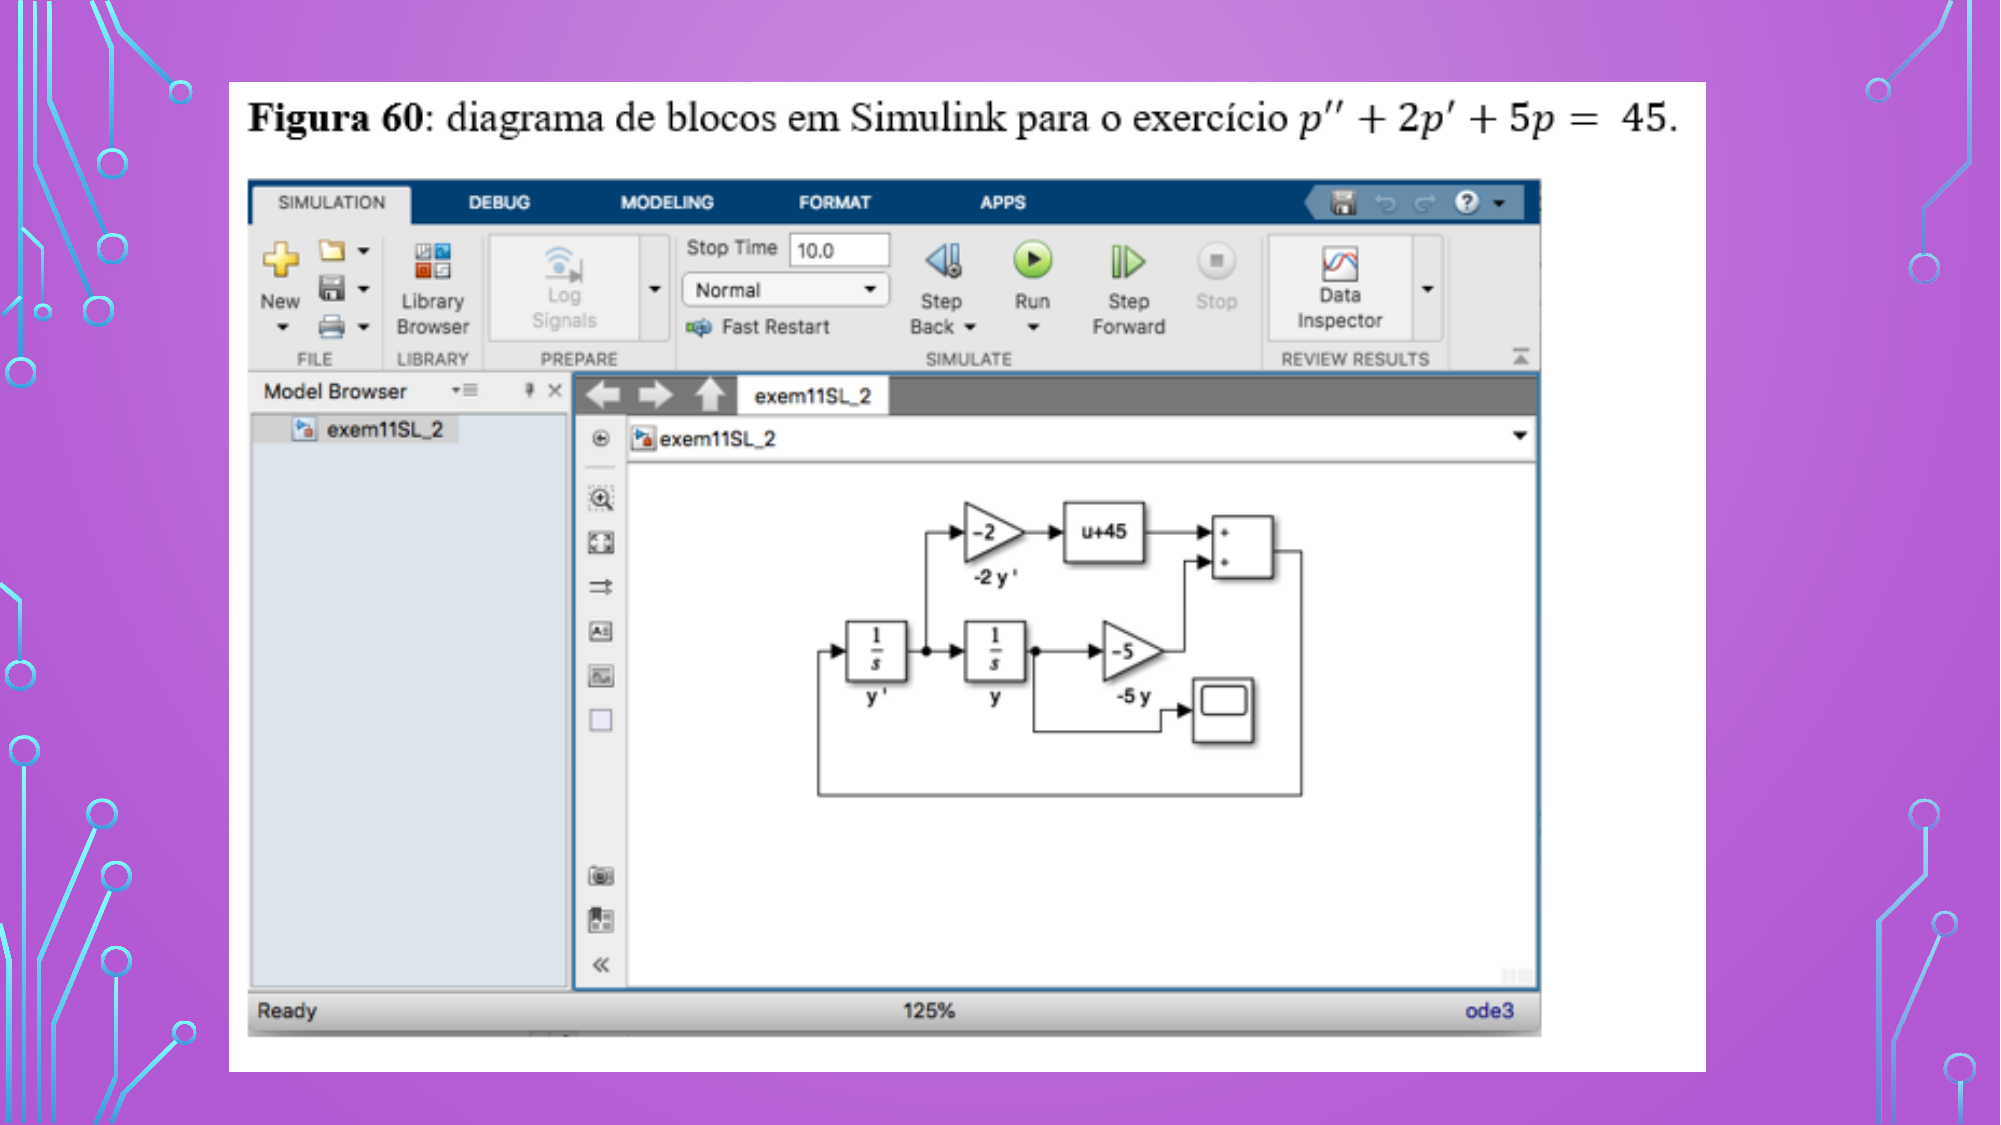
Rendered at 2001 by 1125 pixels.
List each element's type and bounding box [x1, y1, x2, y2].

picture [228, 82, 1706, 1072]
